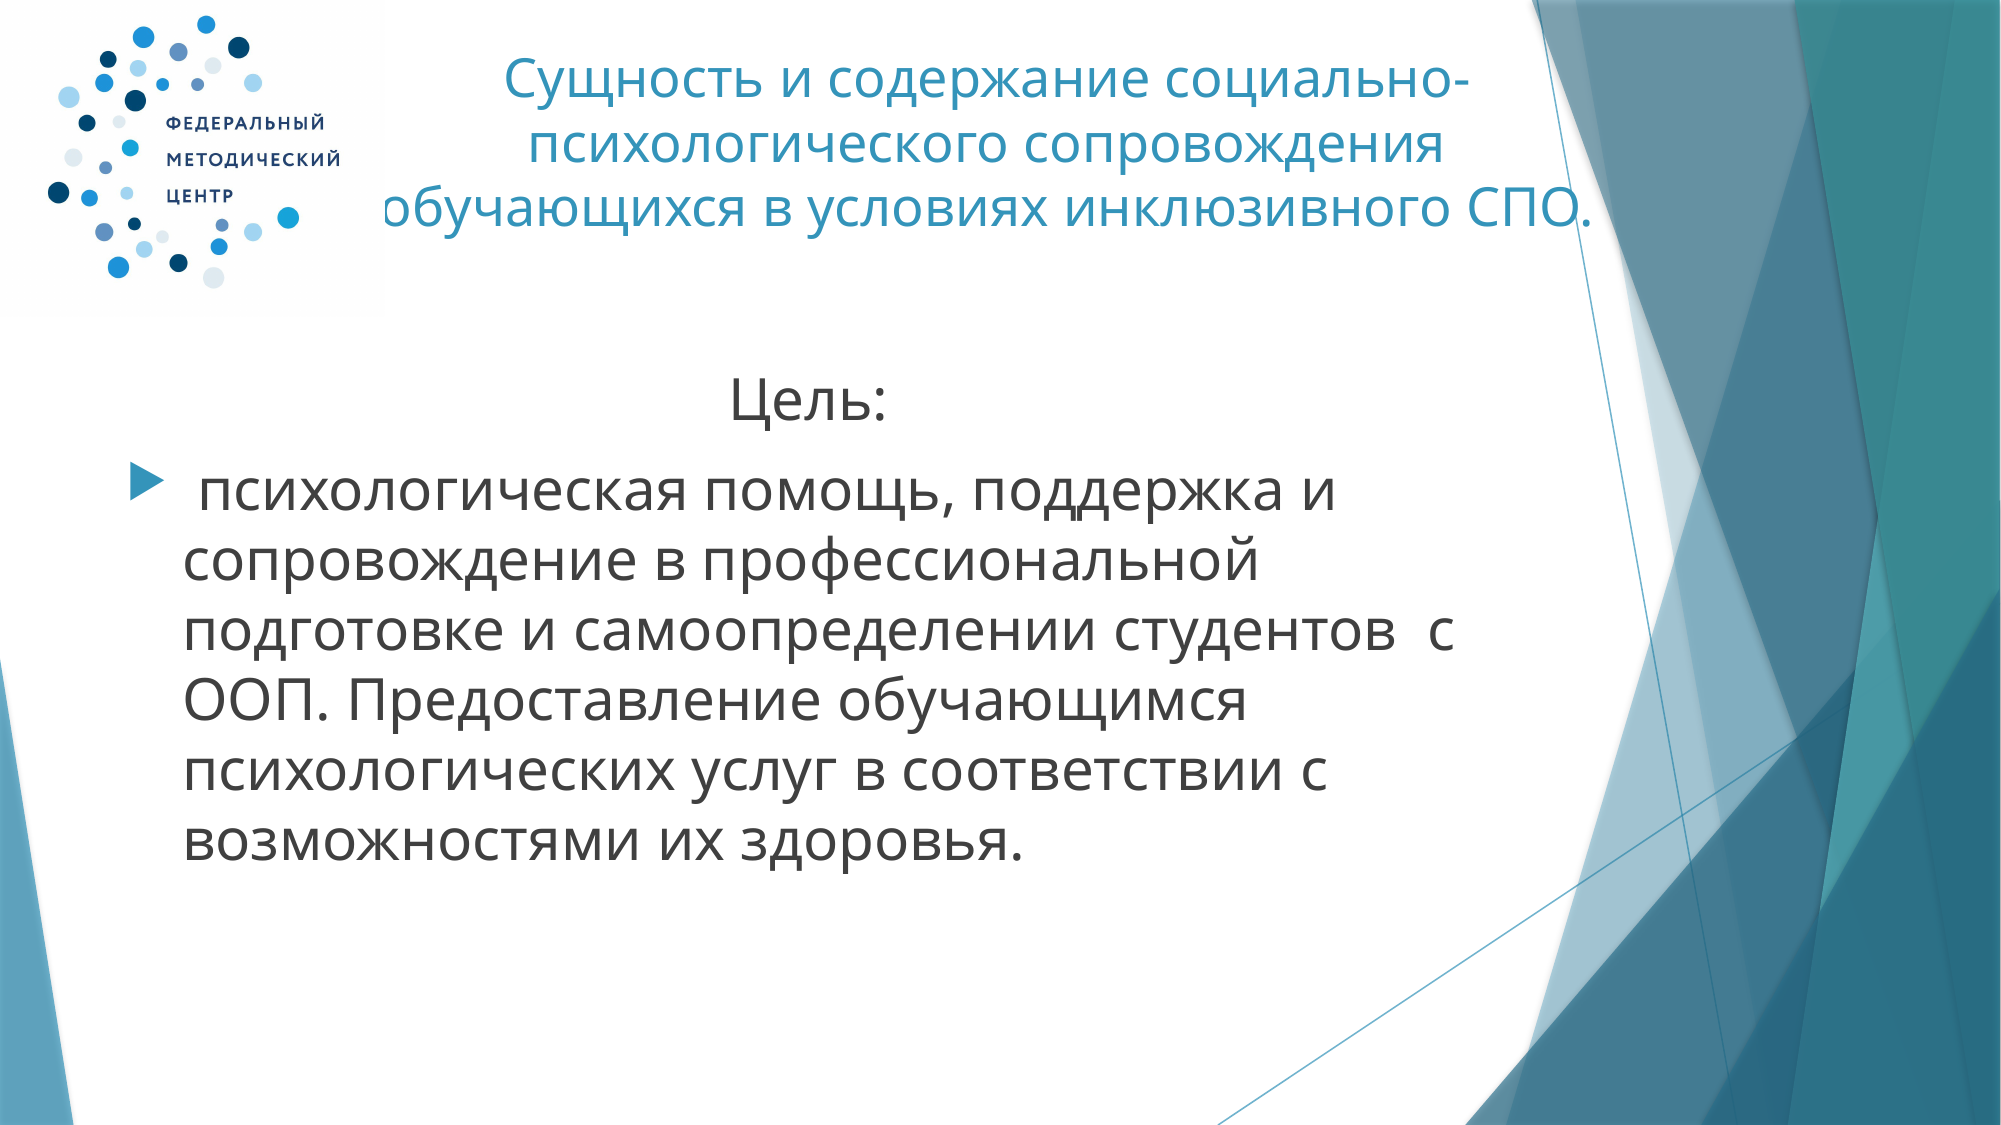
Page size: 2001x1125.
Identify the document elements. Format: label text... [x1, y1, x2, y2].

title Сущность и содержание социально-психологического сопровождения обучающихся в условиях инклюзивного СПО. [389, 35, 1619, 317]
list Цель: психологическая помощь, поддержка и сопровождение в профессиональной подготовке и самоопределении студентов с ООП. Предоставление обучающимся психологических услуг в соответствии с возможностями их здоровья. [111, 354, 1522, 992]
picture [0, 0, 385, 318]
